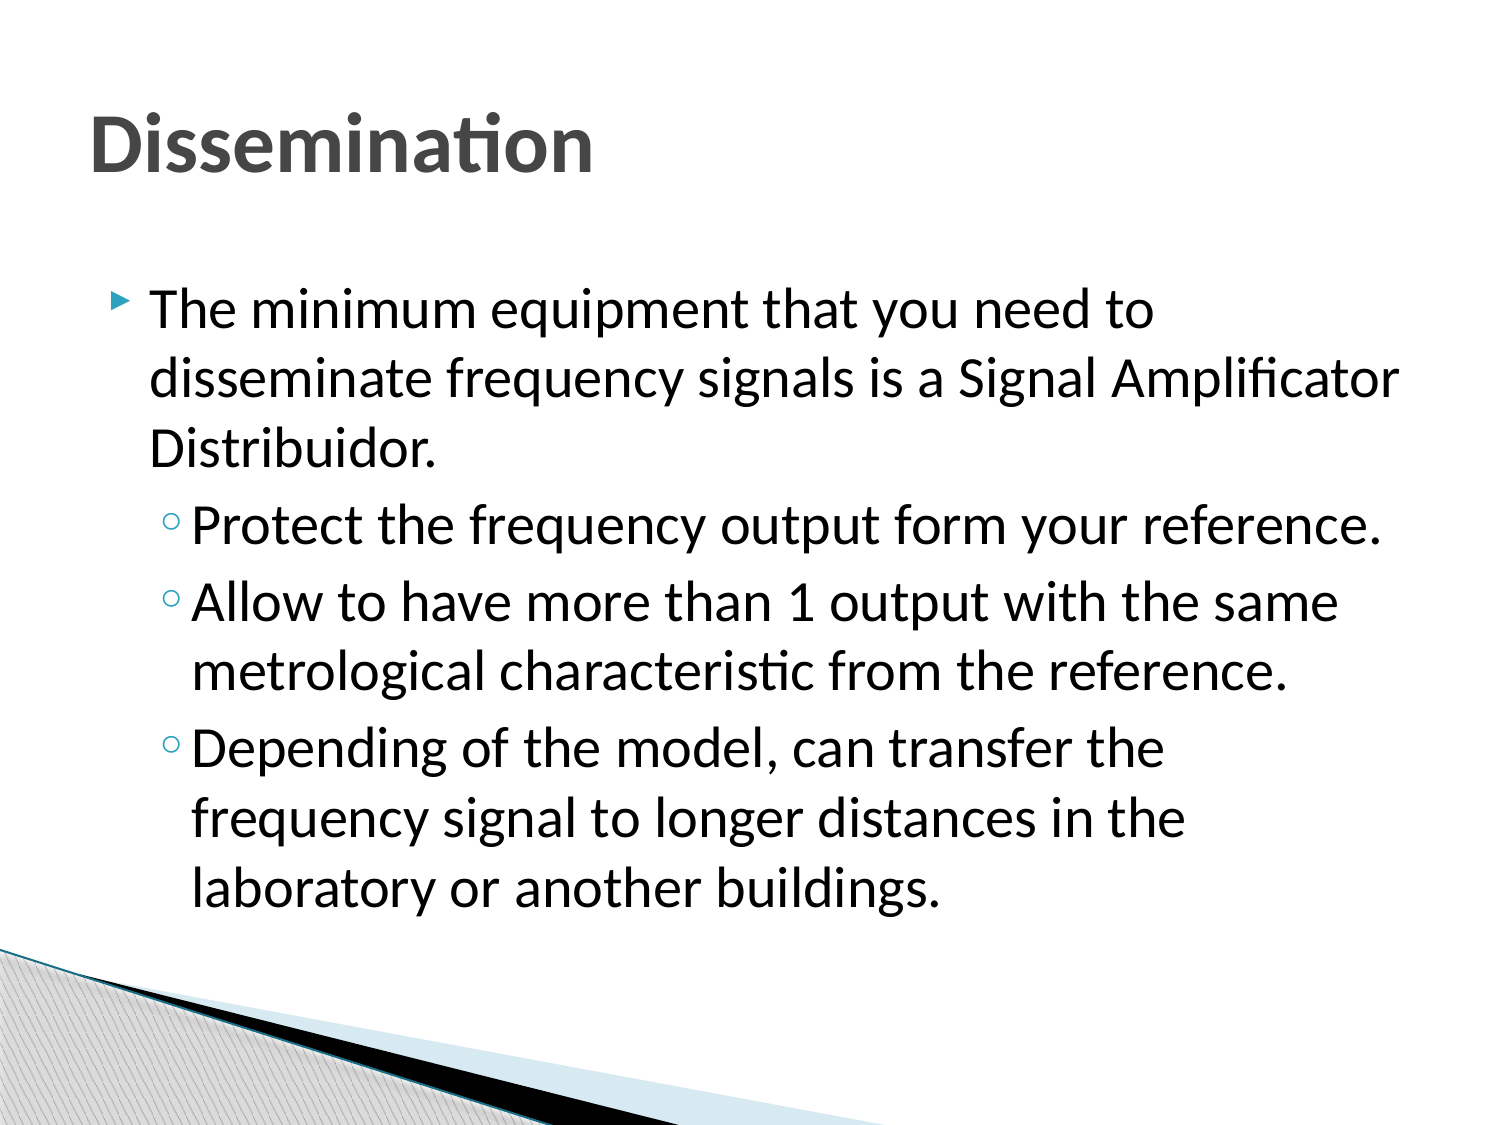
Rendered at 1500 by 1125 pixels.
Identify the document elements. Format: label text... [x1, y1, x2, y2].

list The minimum equipment that you need to disseminate frequency signals is a Signal Amplificator Distribuidor. Protect the frequency output form your reference. Allow to have more than 1 output with the same metrological characteristic from the reference. Depending of the model, can transfer the frequency signal to longer distances in the laboratory or another buildings. [75, 262, 1425, 953]
title Dissemination [75, 45, 1425, 233]
